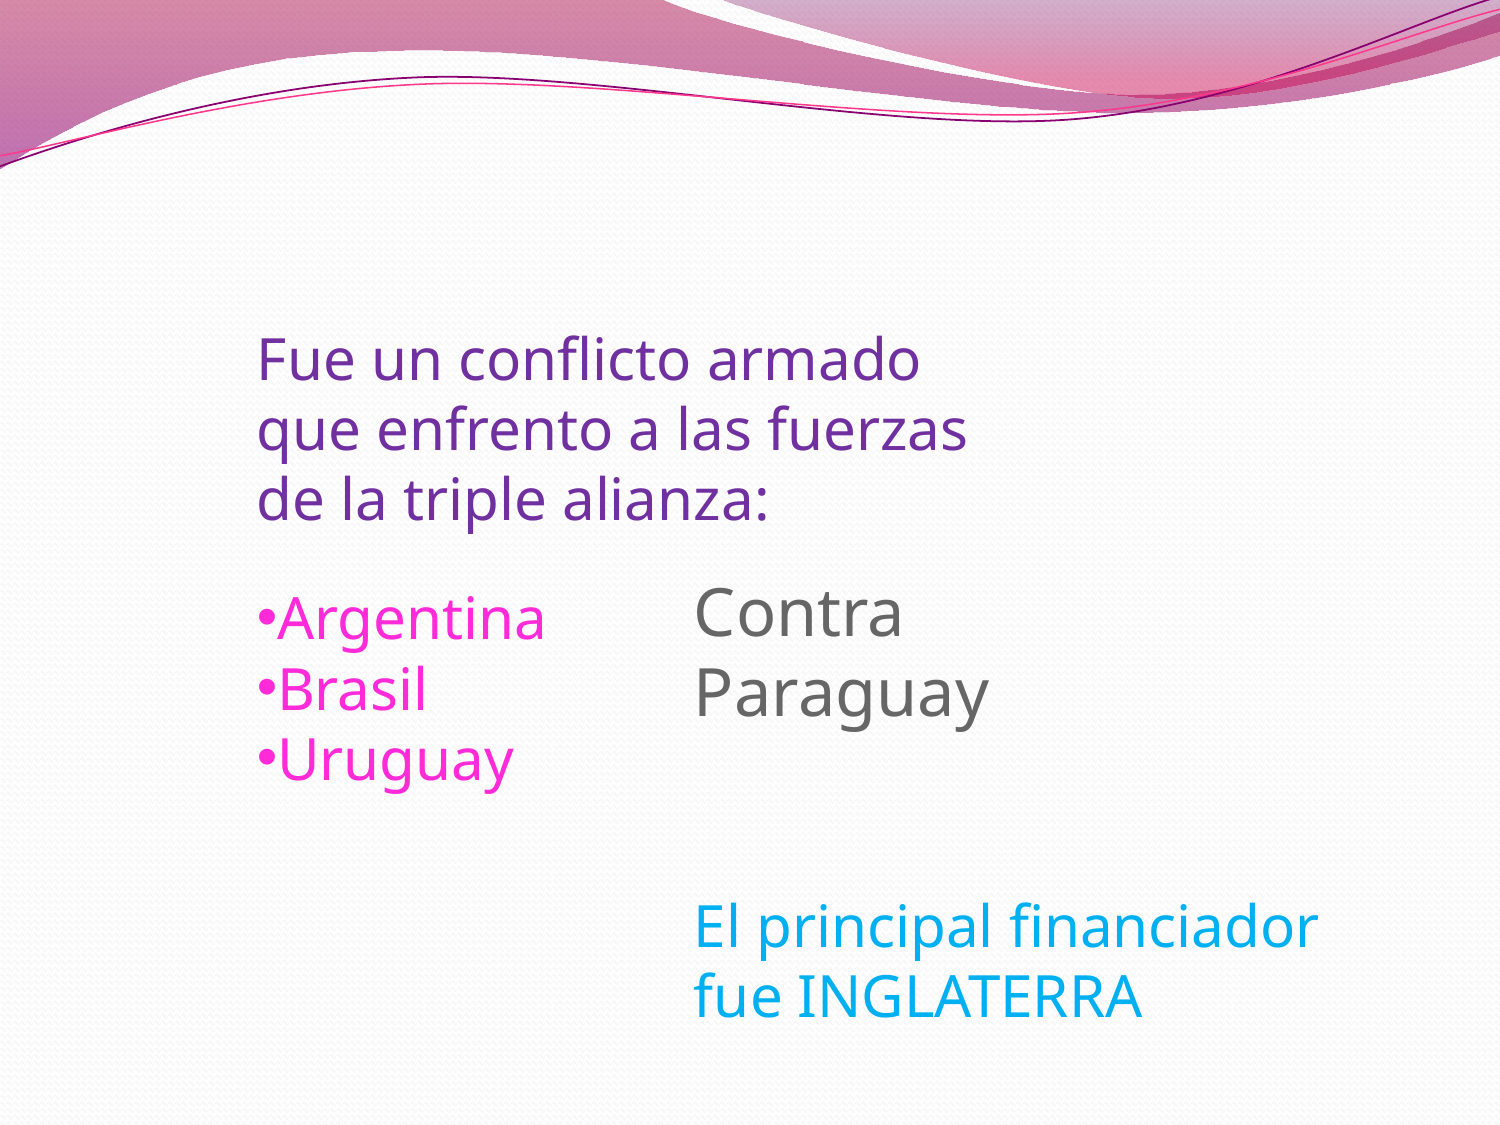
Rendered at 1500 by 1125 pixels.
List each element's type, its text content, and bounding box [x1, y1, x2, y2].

text_box Contra Paraguay [679, 562, 1117, 738]
text_box Fue un conflicto armado que enfrento a las fuerzas de la triple alianza: [242, 314, 1046, 540]
text_box El principal financiador fue INGLATERRA [679, 881, 1436, 1037]
text_box Argentina Brasil Uruguay [242, 574, 609, 799]
